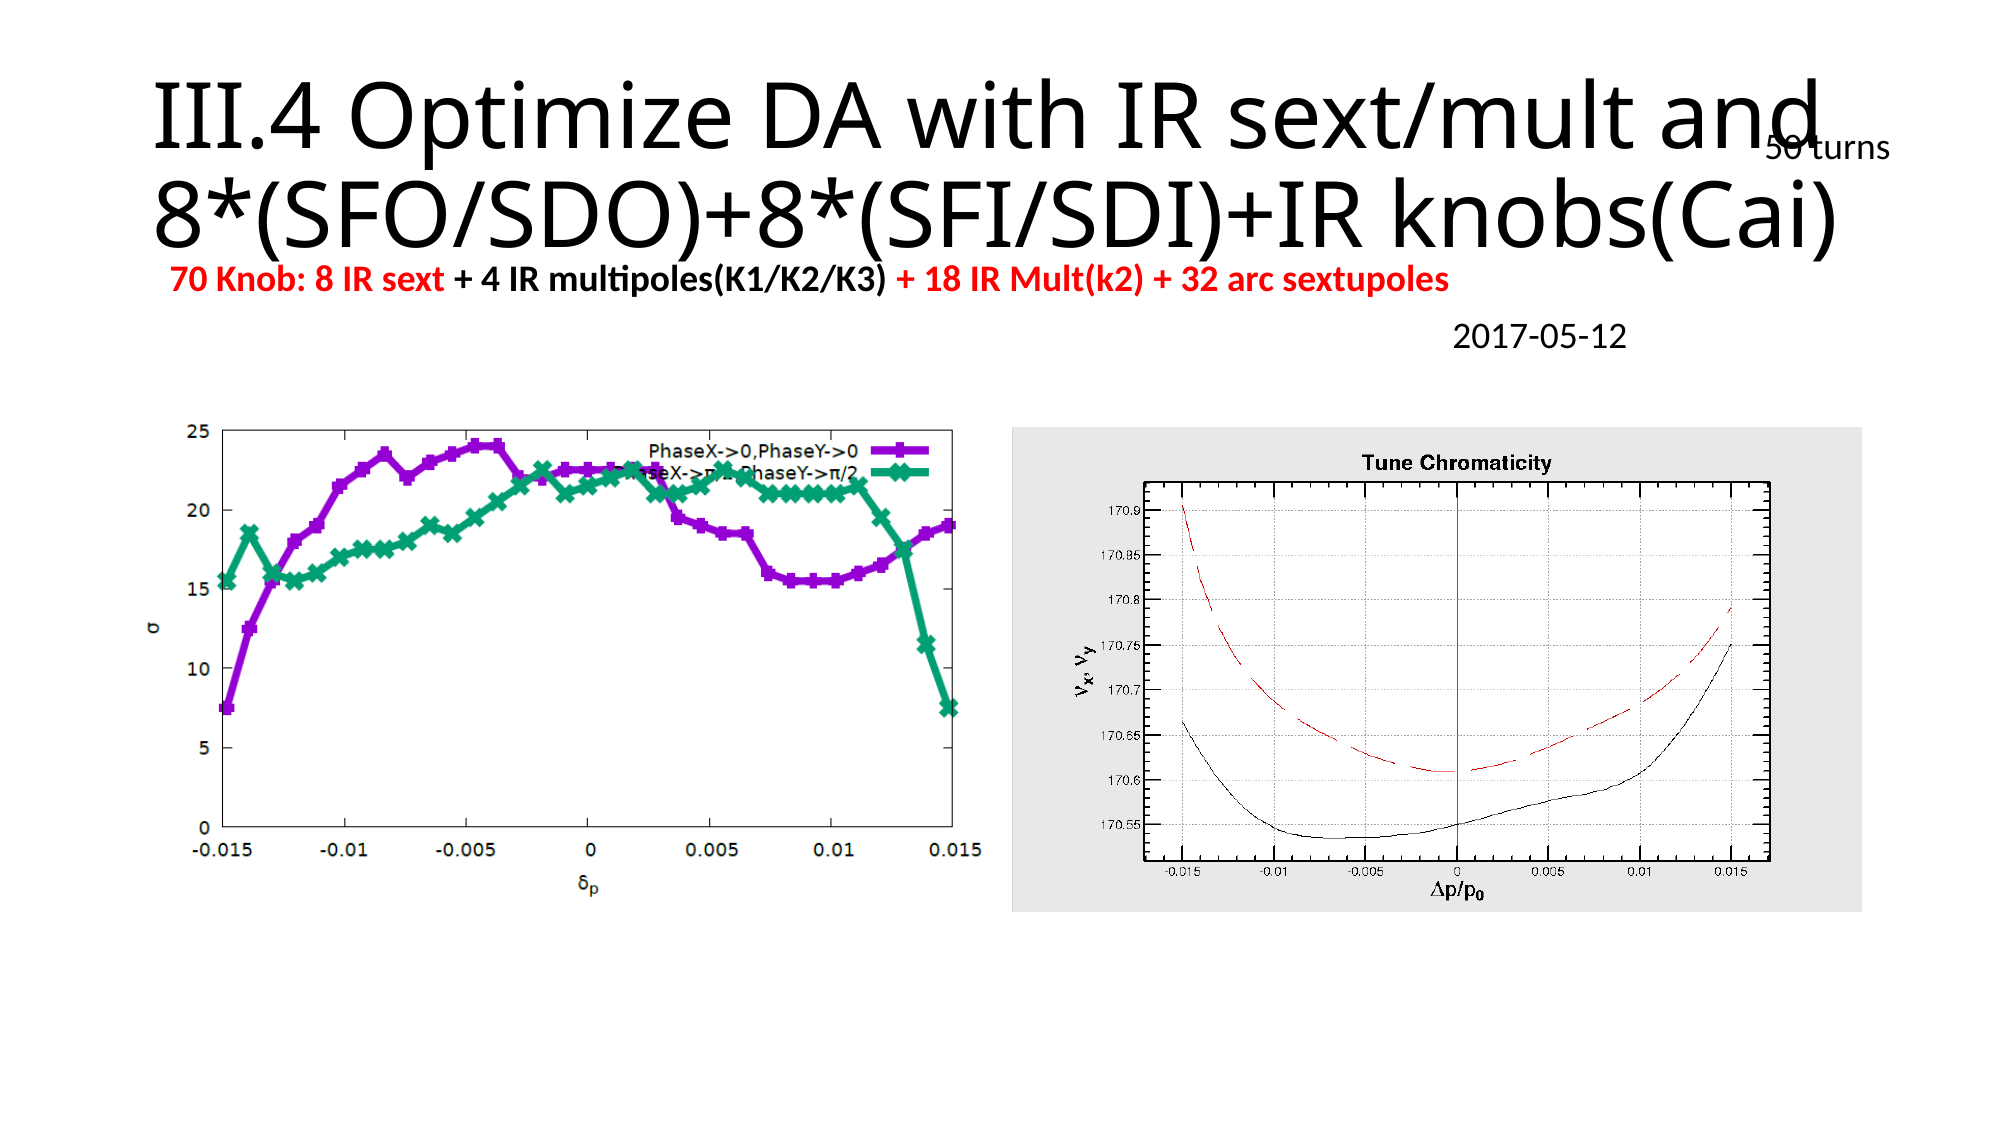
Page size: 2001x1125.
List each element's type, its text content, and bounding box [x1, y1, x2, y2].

text_box 70 Knob: 8 IR sext + 4 IR multipoles(K1/K2/K3) + 18 IR Mult(k2) + 32 arc sextupoles [154, 246, 1506, 307]
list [1012, 427, 1863, 912]
title III.4 Optimize DA with IR sext/mult and 8*(SFO/SDO)+8*(SFI/SDI)+IR knobs(Cai) [137, 59, 1863, 278]
text_box 50 turns [1749, 114, 1953, 174]
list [137, 412, 988, 901]
text_box 2017-05-12 [1437, 304, 1833, 364]
